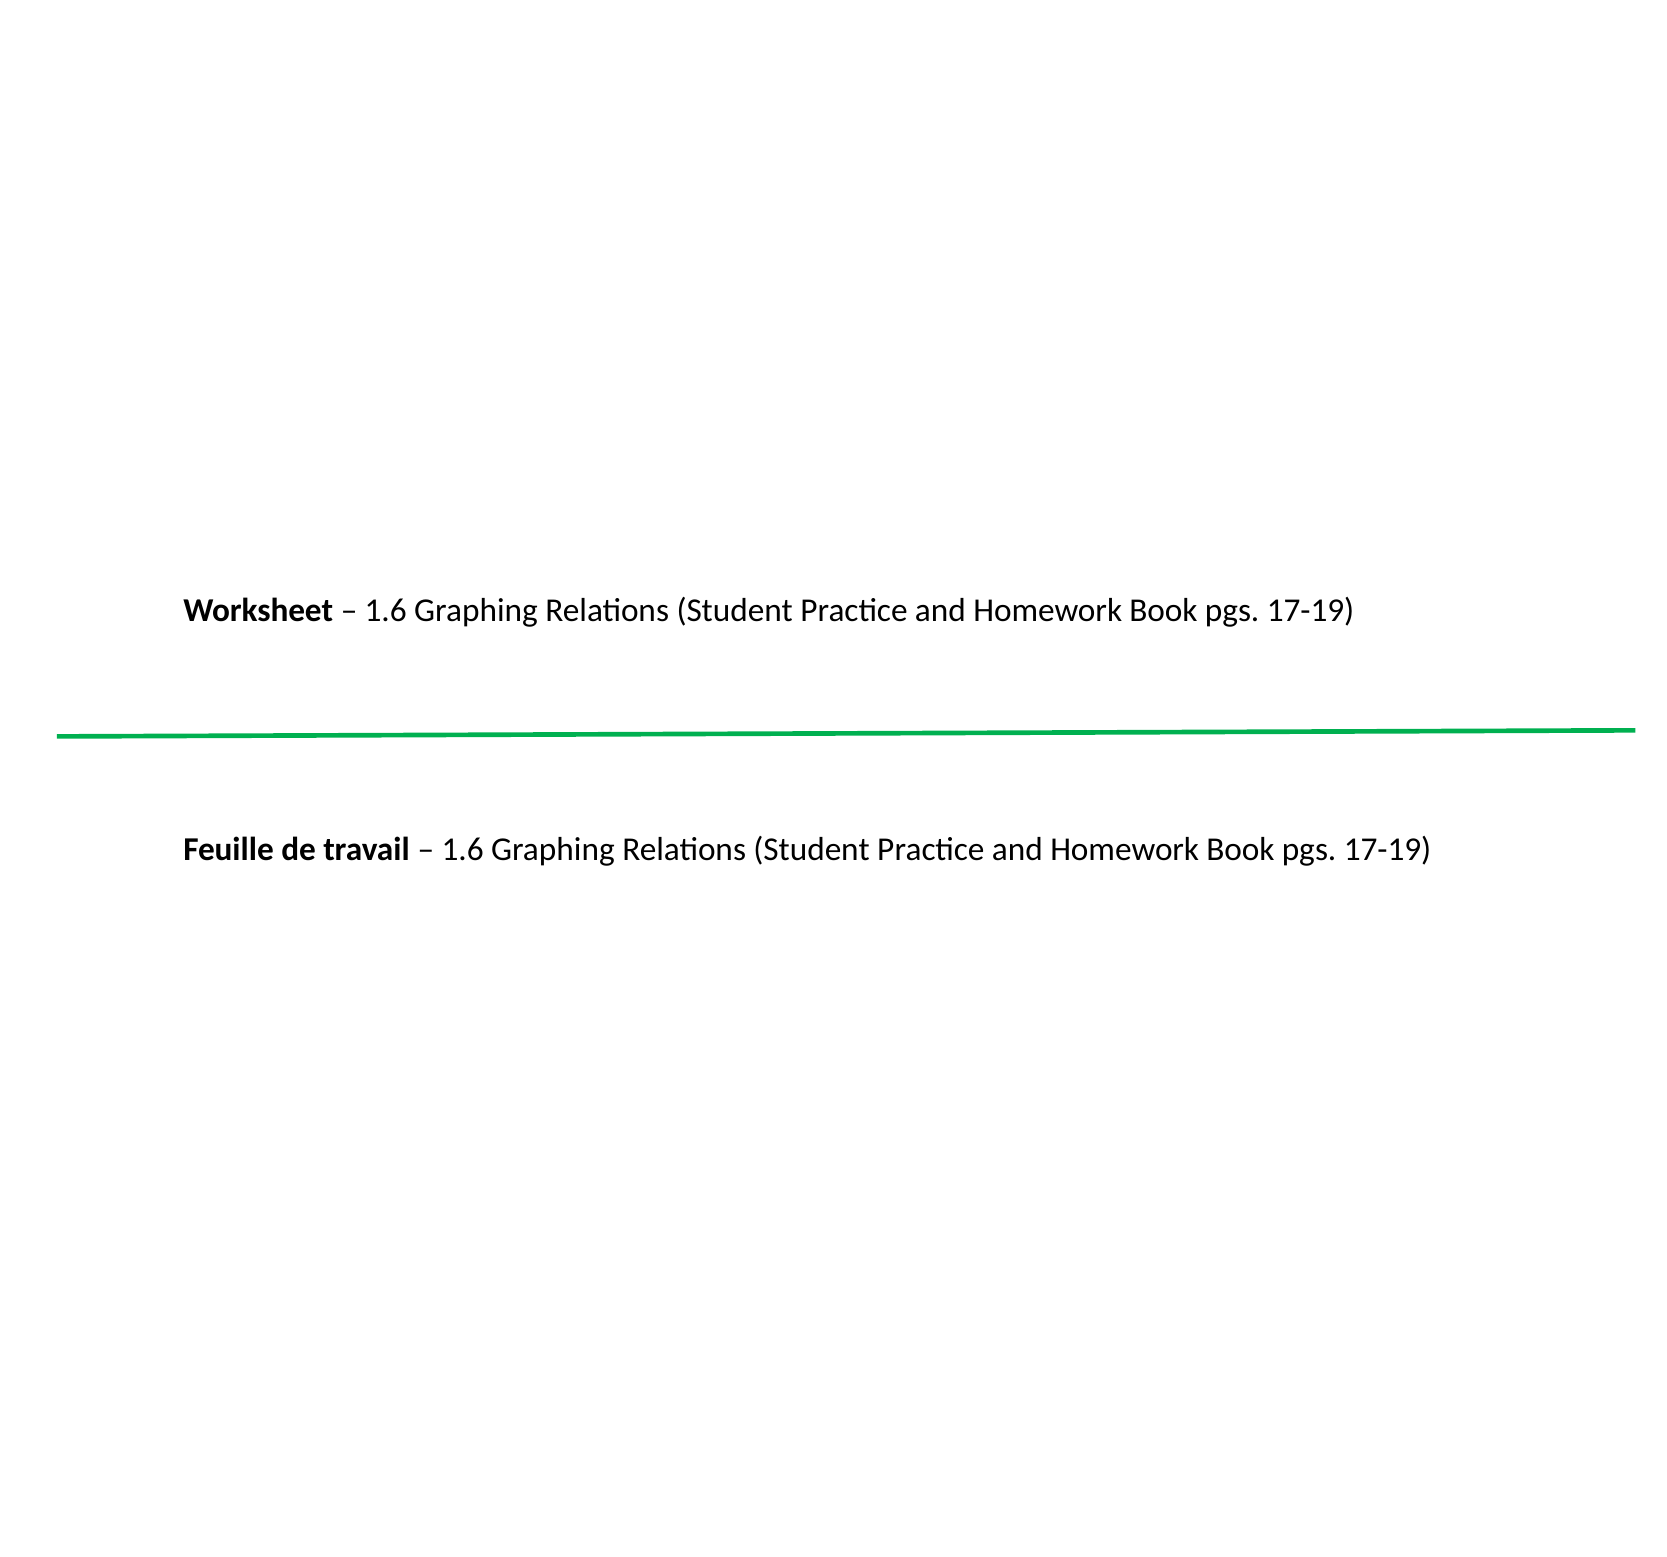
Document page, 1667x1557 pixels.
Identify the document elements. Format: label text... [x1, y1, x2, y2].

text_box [56, 730, 1636, 737]
text_box Worksheet – 1.6 Graphing Relations (Student Practice and Homework Book pgs. 17-19) Feuille de travail – 1.6 Graphing Relations (Student Practice and Homework Book pgs. 17-19) [168, 580, 1667, 920]
